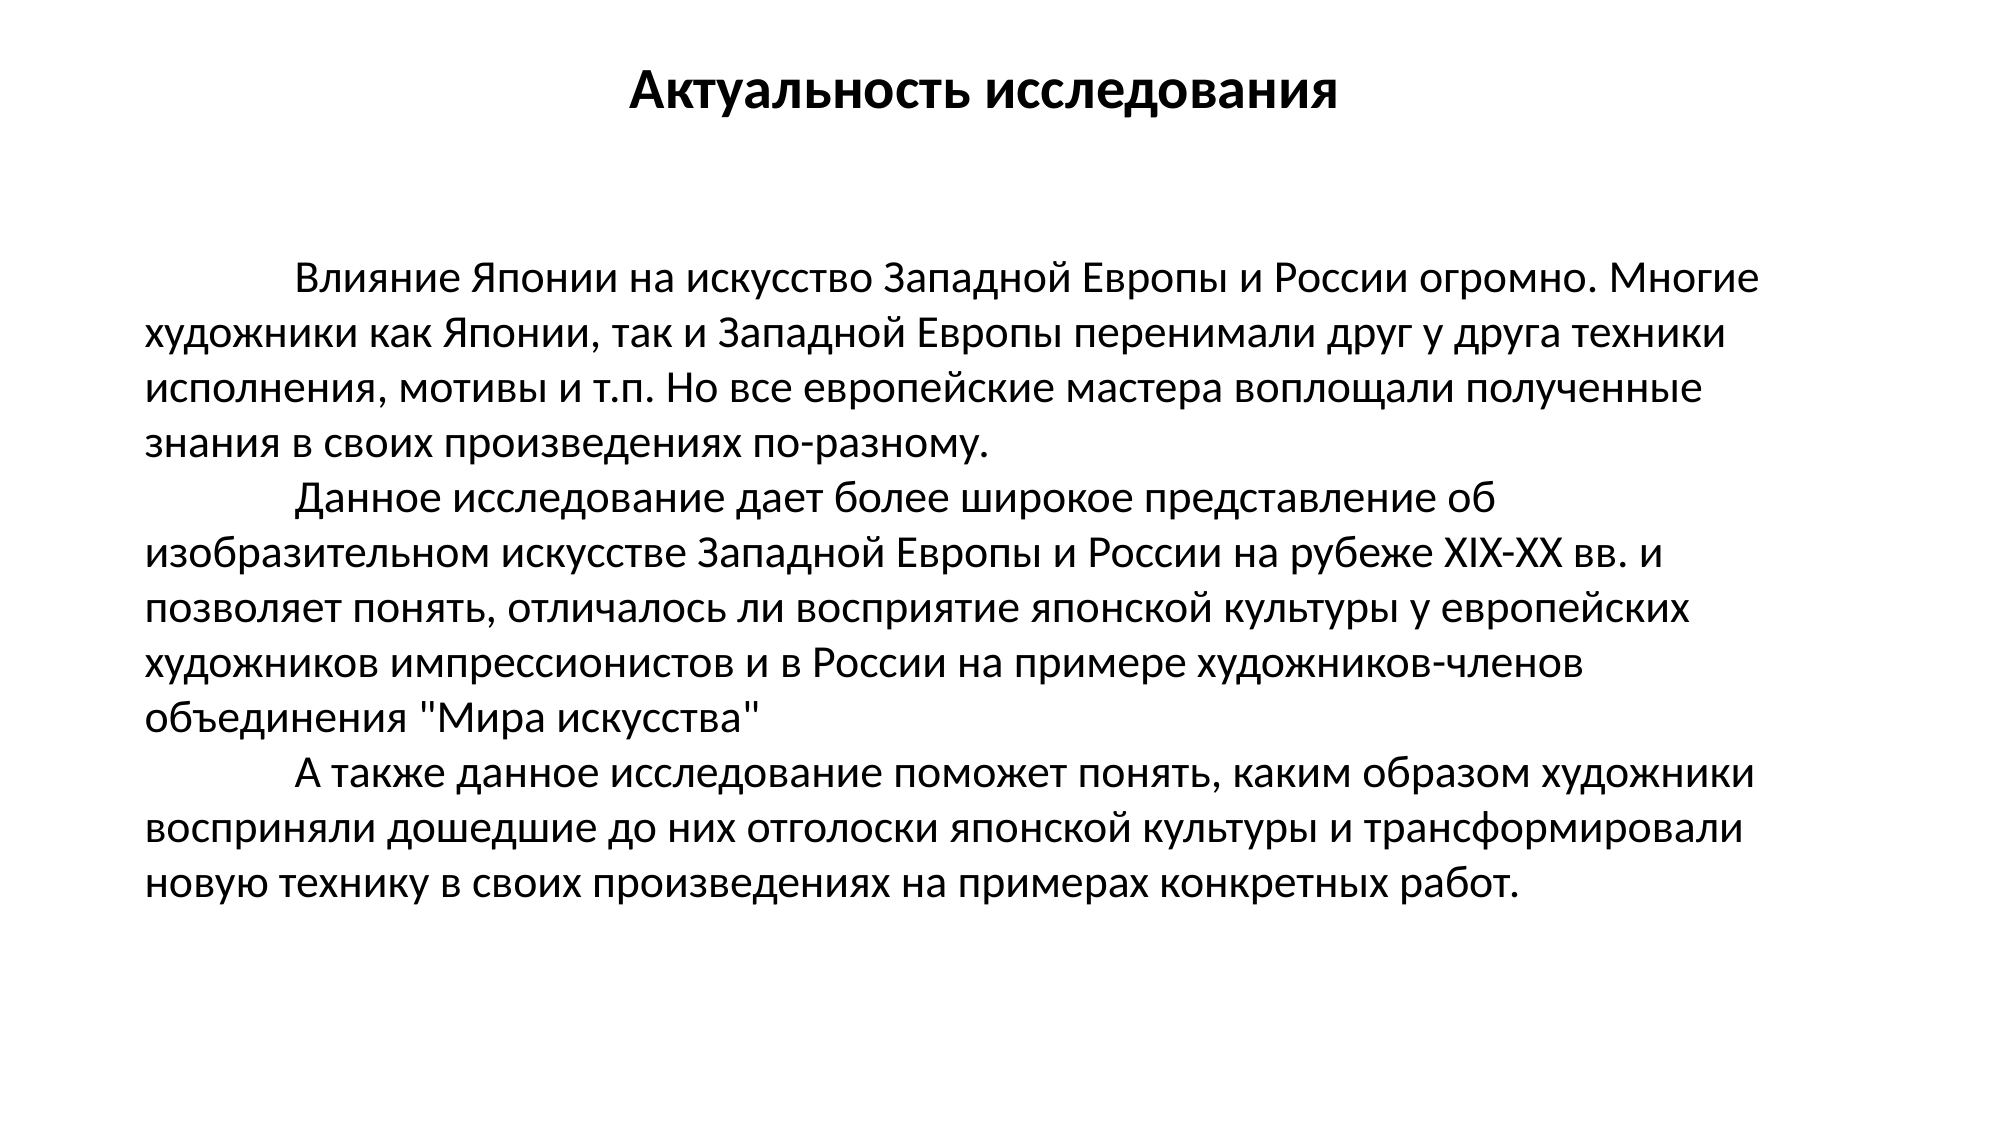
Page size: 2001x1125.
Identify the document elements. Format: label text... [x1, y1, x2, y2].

text_box Актуальность исследования [615, 42, 1356, 128]
text_box Влияние Японии на искусство Западной Европы и России огромно. Многие художники как Японии, так и Западной Европы перенимали друг у друга техники исполнения, мотивы и т.п. Но все европейские мастера воплощали полученные знания в своих произведениях по-разному. Данное исследование дает более широкое представление об изобразительном искусстве Западной Европы и России на рубеже XIX-ХХ вв. и позволяет понять, отличалось ли восприятие японской культуры у европейских художников импрессионистов и в России на примере художников-членов объединения "Мира искусства" А также данное исследование поможет понять, каким образом художники восприняли дошедшие до них отголоски японской культуры и трансформировали новую технику в своих произведениях на примерах конкретных работ. [129, 239, 1841, 959]
